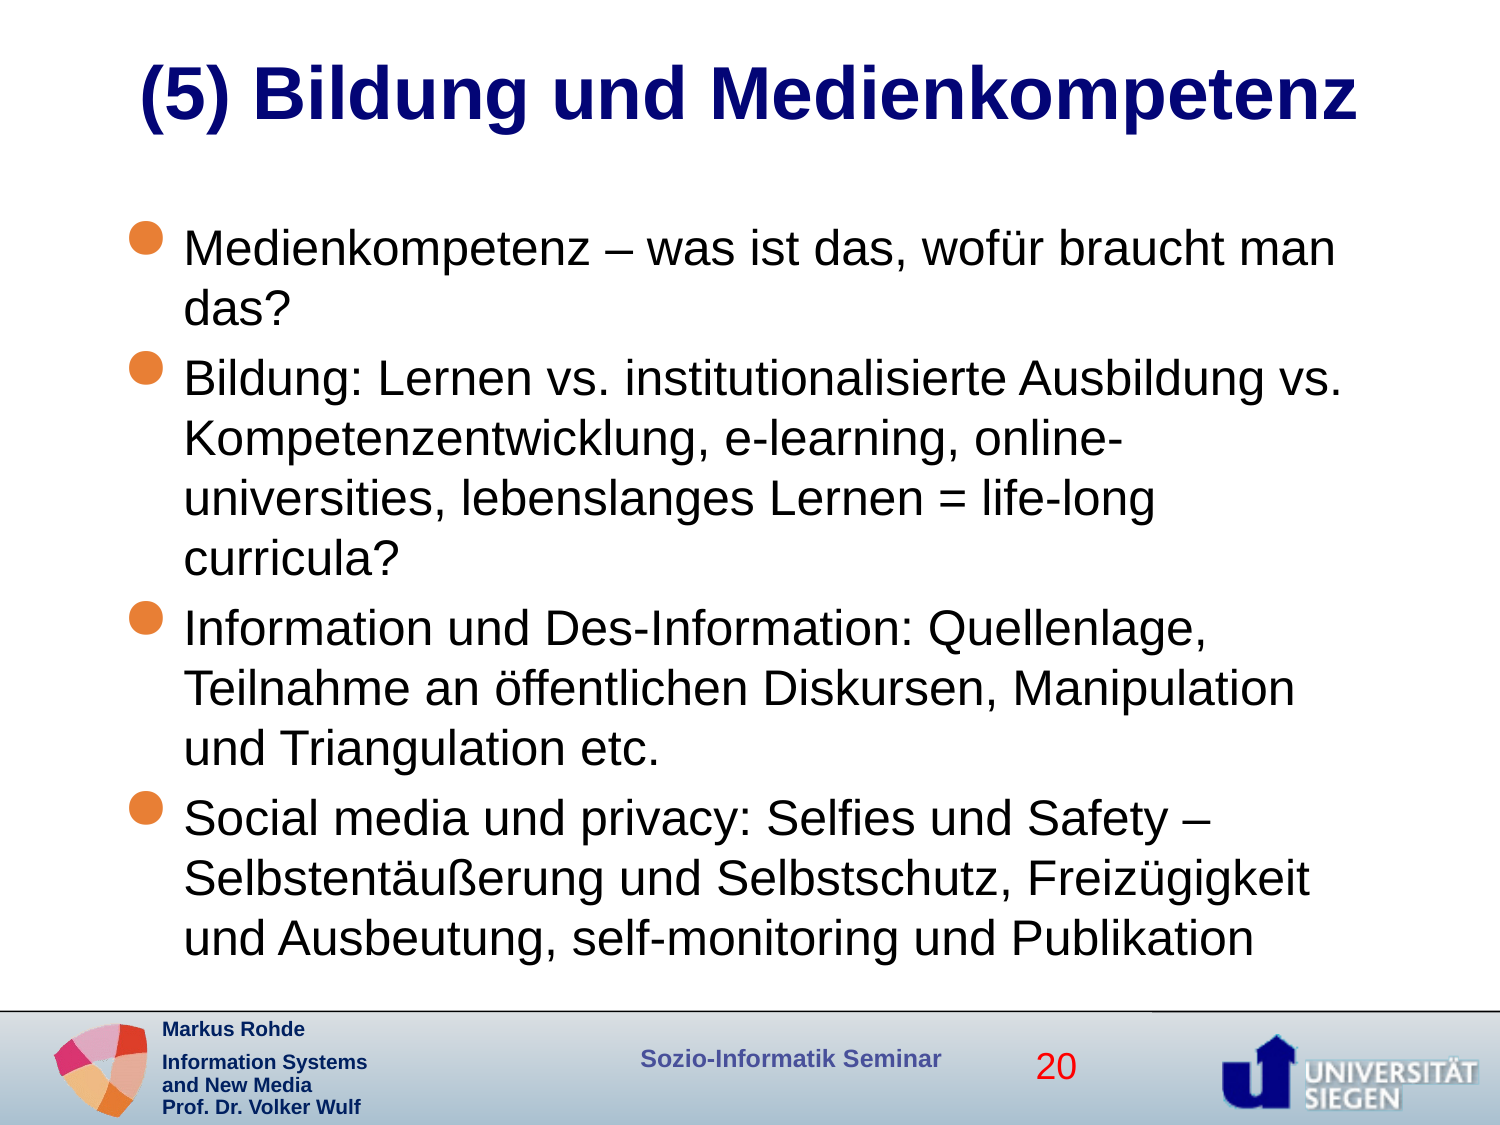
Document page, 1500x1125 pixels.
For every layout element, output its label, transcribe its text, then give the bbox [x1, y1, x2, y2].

picture [53, 1023, 148, 1118]
title (5) Bildung und Medienkompetenz [124, 0, 1401, 184]
picture [1222, 1034, 1483, 1115]
list Medienkompetenz – was ist das, wofür braucht man das? Bildung: Lernen vs. institutionalisierte Ausbildung vs. Kompetenzentwicklung, e-learning, online-universities, lebenslanges Lernen = life-long curricula? Information und Des-Information: Quellenlage, Teilnahme an öffentlichen Diskursen, Manipulation und Triangulation etc. Social media und privacy: Selfies und Safety – Selbstentäußerung und Selbstschutz, Freizügigkeit und Ausbeutung, self-monitoring und Publikation [111, 207, 1388, 584]
